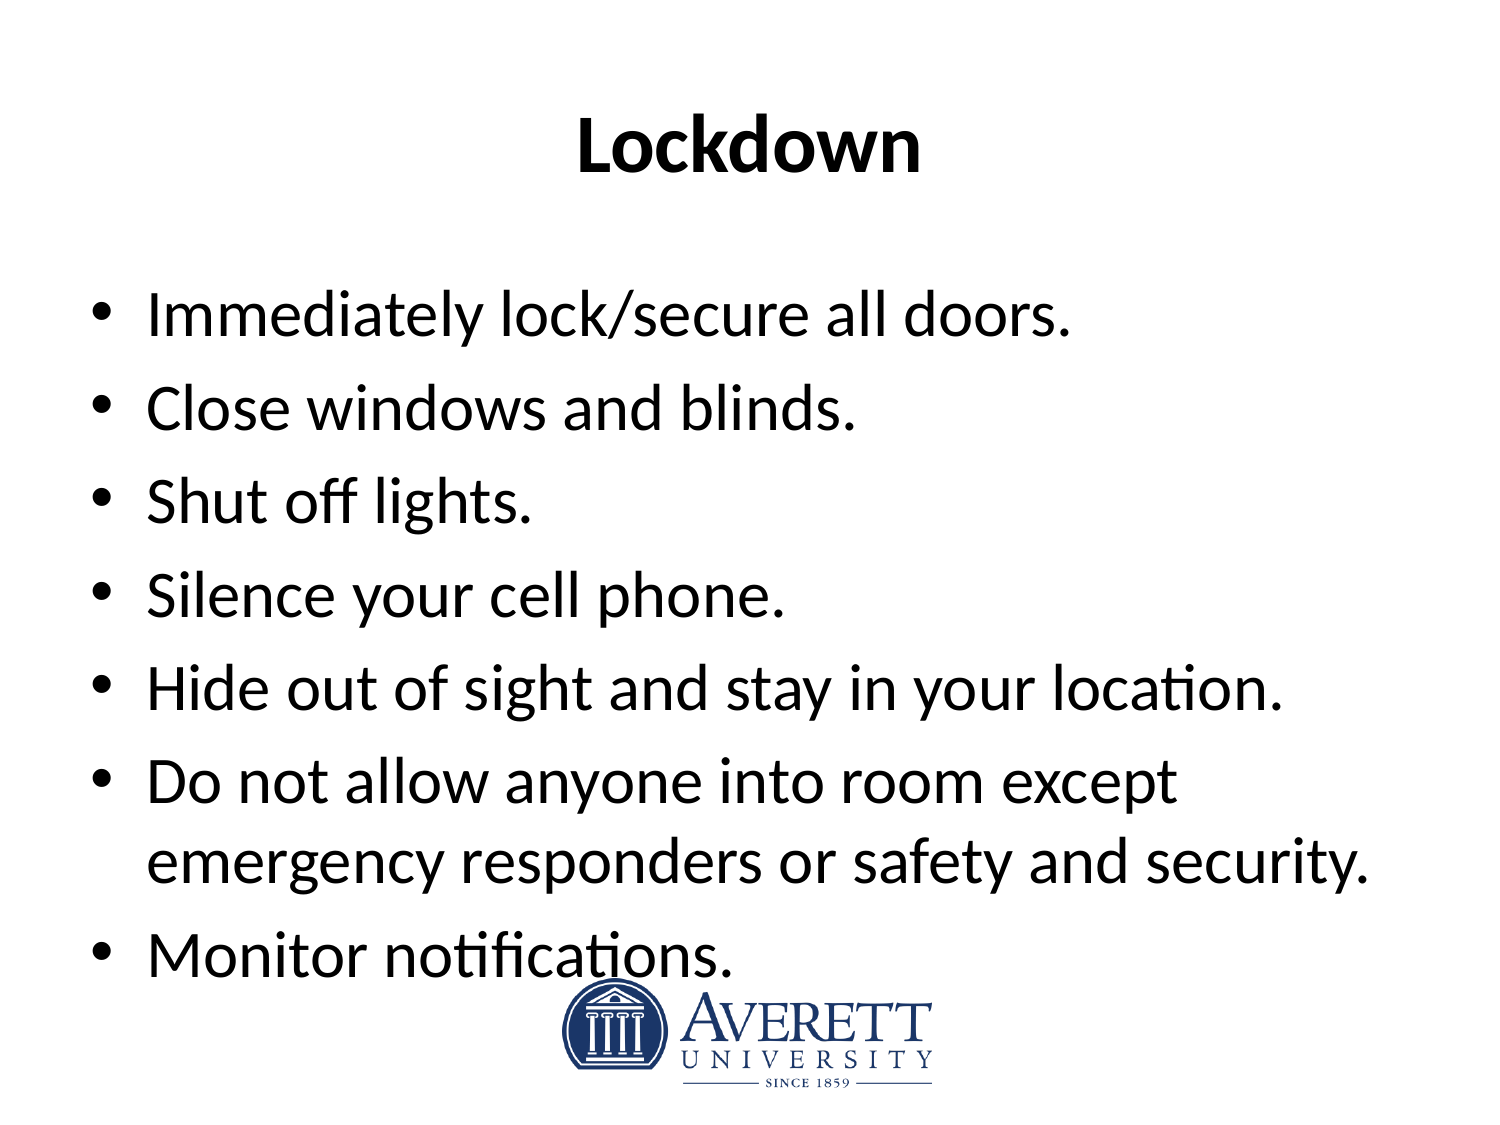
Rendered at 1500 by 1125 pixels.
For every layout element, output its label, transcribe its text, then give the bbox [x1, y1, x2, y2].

picture [562, 978, 932, 1088]
list Immediately lock/secure all doors. Close windows and blinds. Shut off lights. Silence your cell phone. Hide out of sight and stay in your location. Do not allow anyone into room except emergency responders or safety and security. Monitor notifications. [75, 262, 1425, 1005]
title Lockdown [75, 45, 1425, 233]
